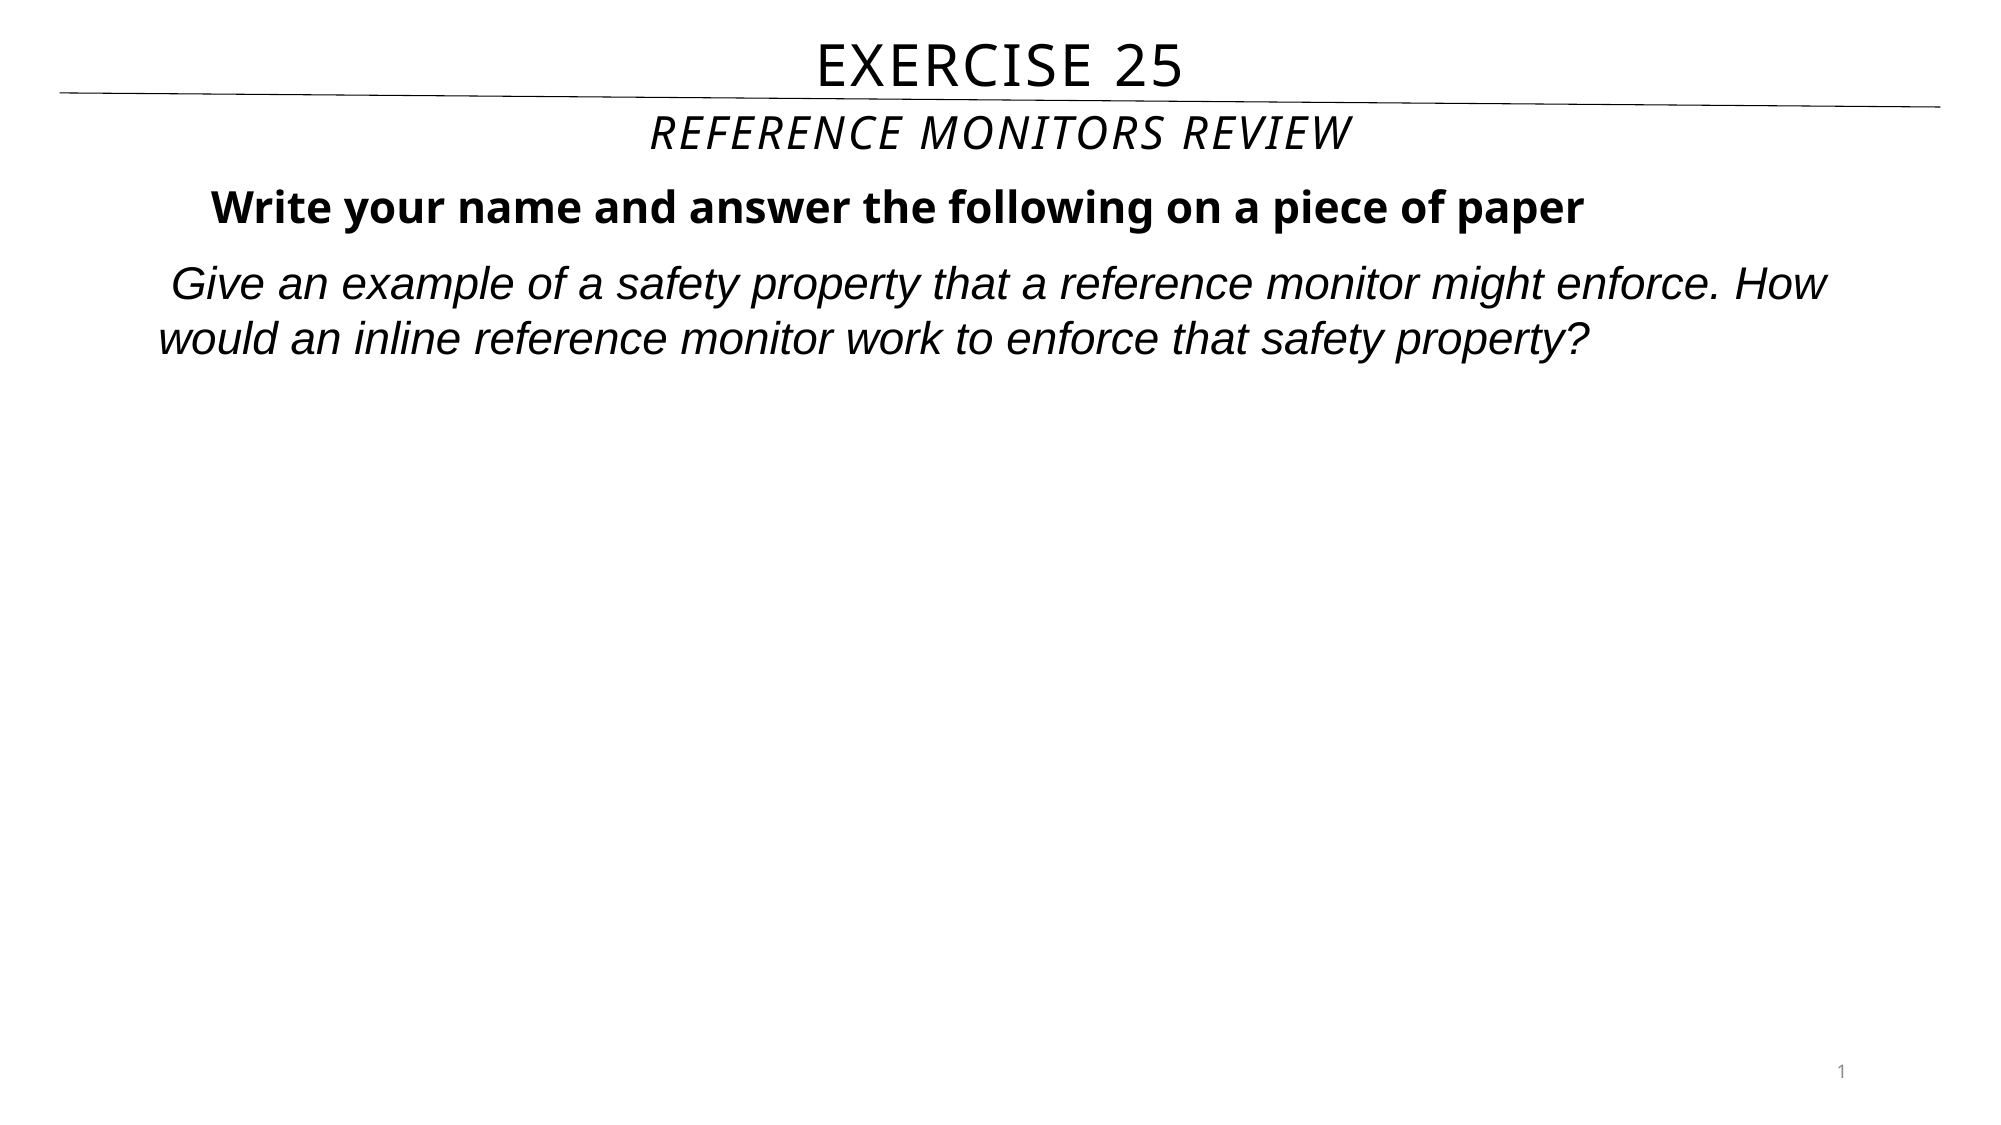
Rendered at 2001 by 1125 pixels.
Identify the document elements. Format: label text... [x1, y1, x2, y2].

slide_number 1 [1755, 1042, 1863, 1103]
title Exercise 25 [0, 15, 2000, 75]
text_box Reference Monitors Review [0, 75, 2000, 167]
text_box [59, 92, 1941, 108]
text_box Give an example of a safety property that a reference monitor might enforce. How would an inline reference monitor work to enforce that safety property? [143, 246, 1941, 388]
text_box Write your name and answer the following on a piece of paper [196, 178, 1832, 246]
